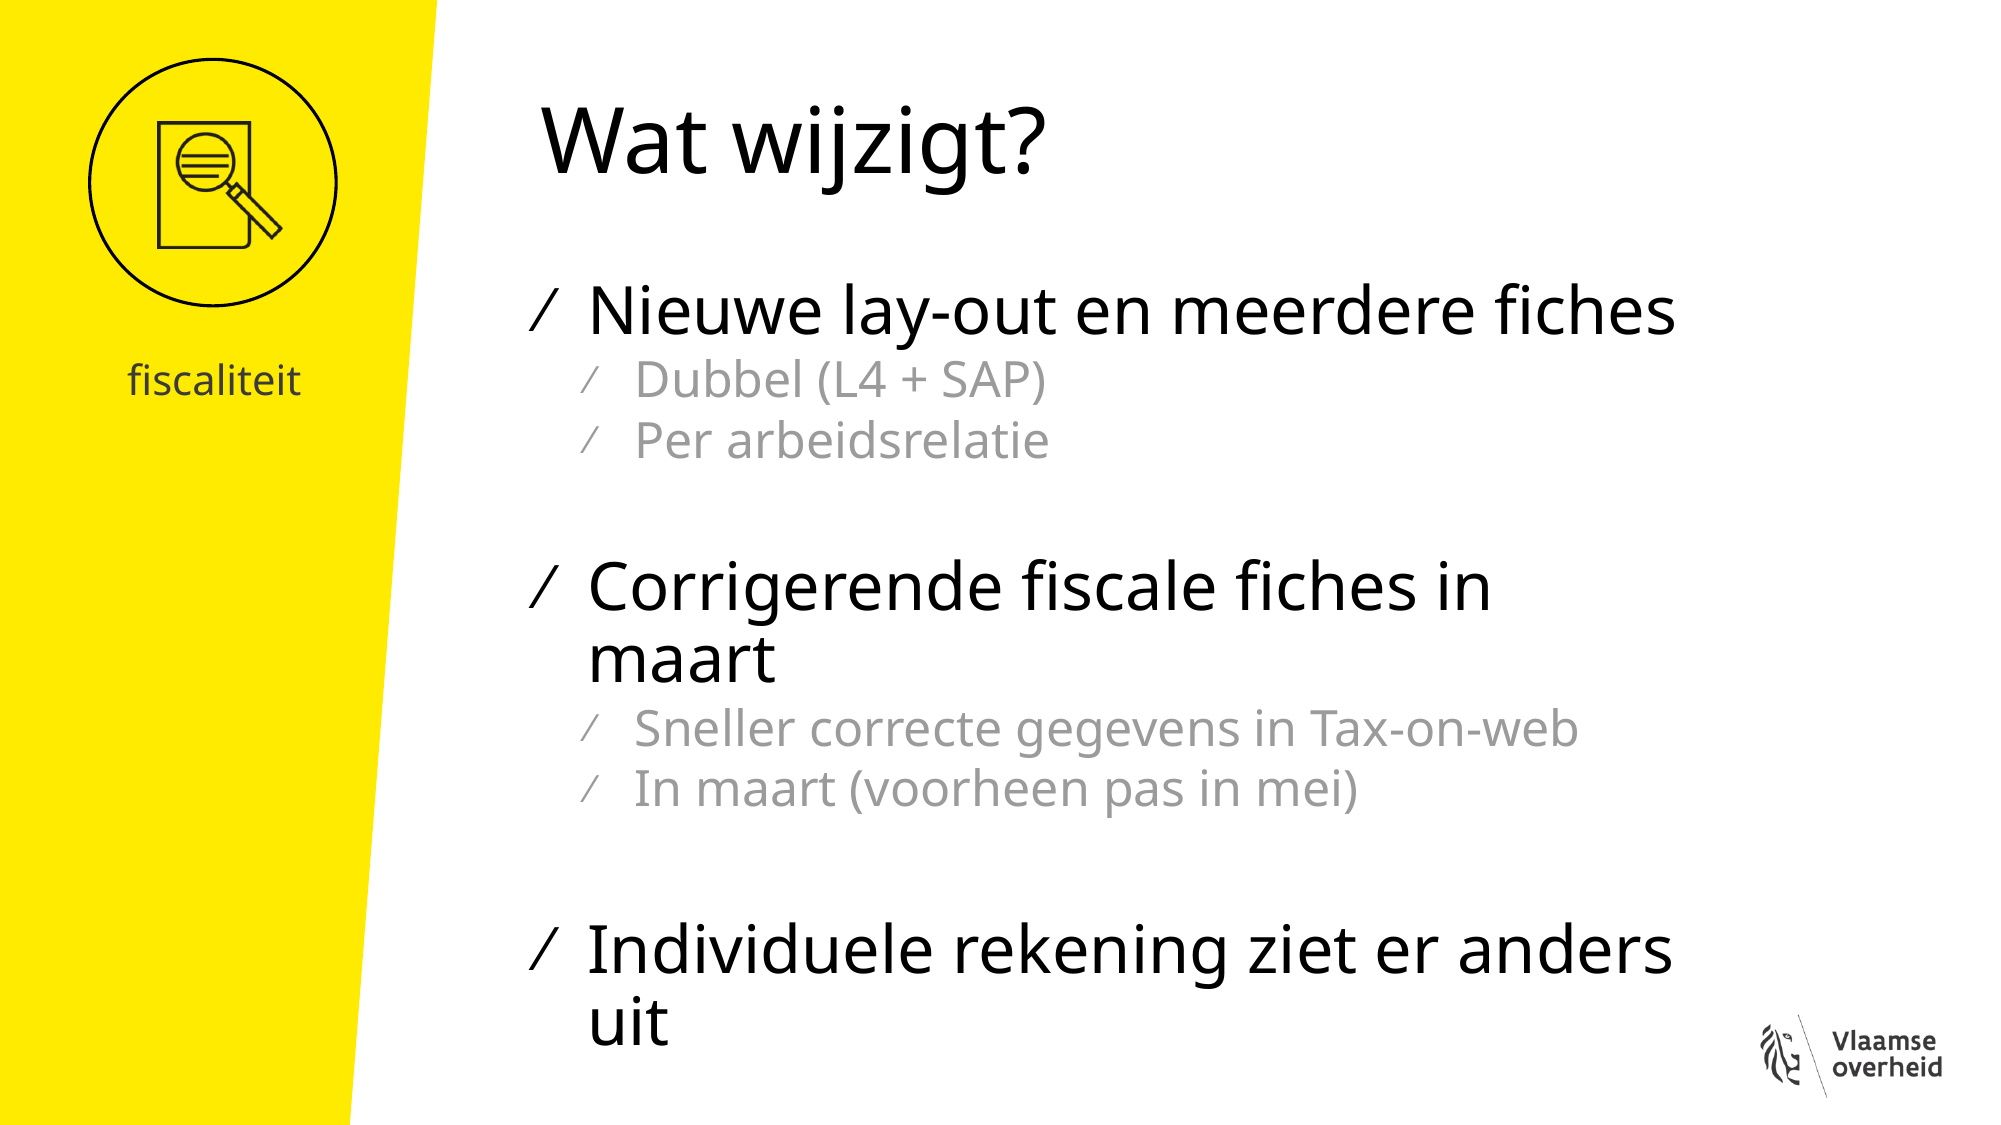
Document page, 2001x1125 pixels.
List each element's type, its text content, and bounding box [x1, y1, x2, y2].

picture [156, 121, 283, 249]
text_box [88, 58, 338, 307]
text_box [0, 0, 438, 1125]
text_box Nieuwe lay-out en meerdere fiches Dubbel (L4 + SAP) Per arbeidsrelatie Corrigerende fiscale fiches in maart Sneller correcte gegevens in Tax-on-web In maart (voorheen pas in mei) Individuele rekening ziet er anders uit [540, 276, 1700, 1125]
text_box fiscaliteit [49, 345, 379, 411]
text_box Wat wijzigt? [540, 52, 2000, 253]
picture [1751, 1008, 1949, 1103]
